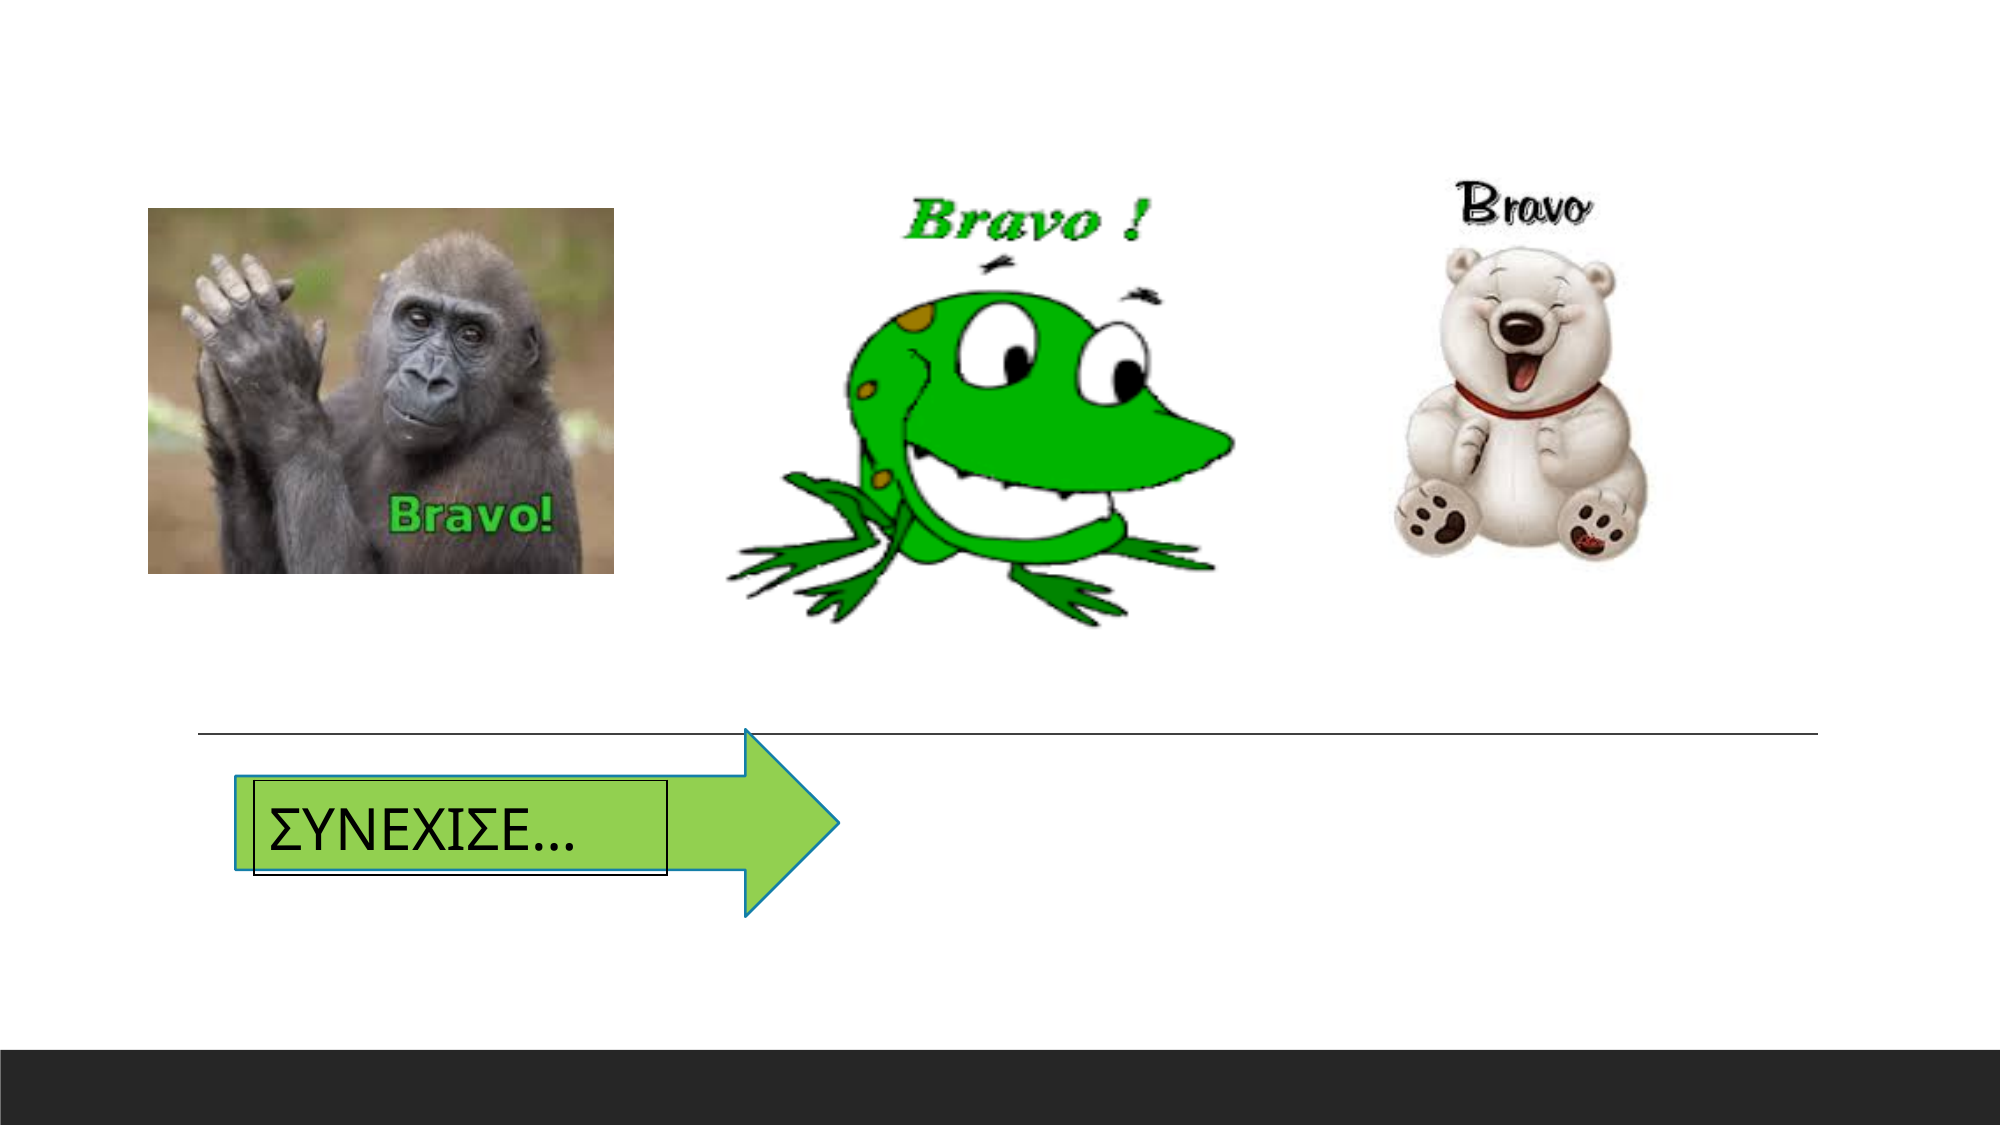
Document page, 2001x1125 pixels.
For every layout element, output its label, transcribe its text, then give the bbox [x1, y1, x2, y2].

picture [640, 49, 1327, 655]
picture [1332, 163, 1714, 575]
table_header ΣΥΝΕΧΙΣΕ… [255, 781, 666, 874]
picture [148, 207, 614, 575]
text_box [234, 728, 841, 918]
